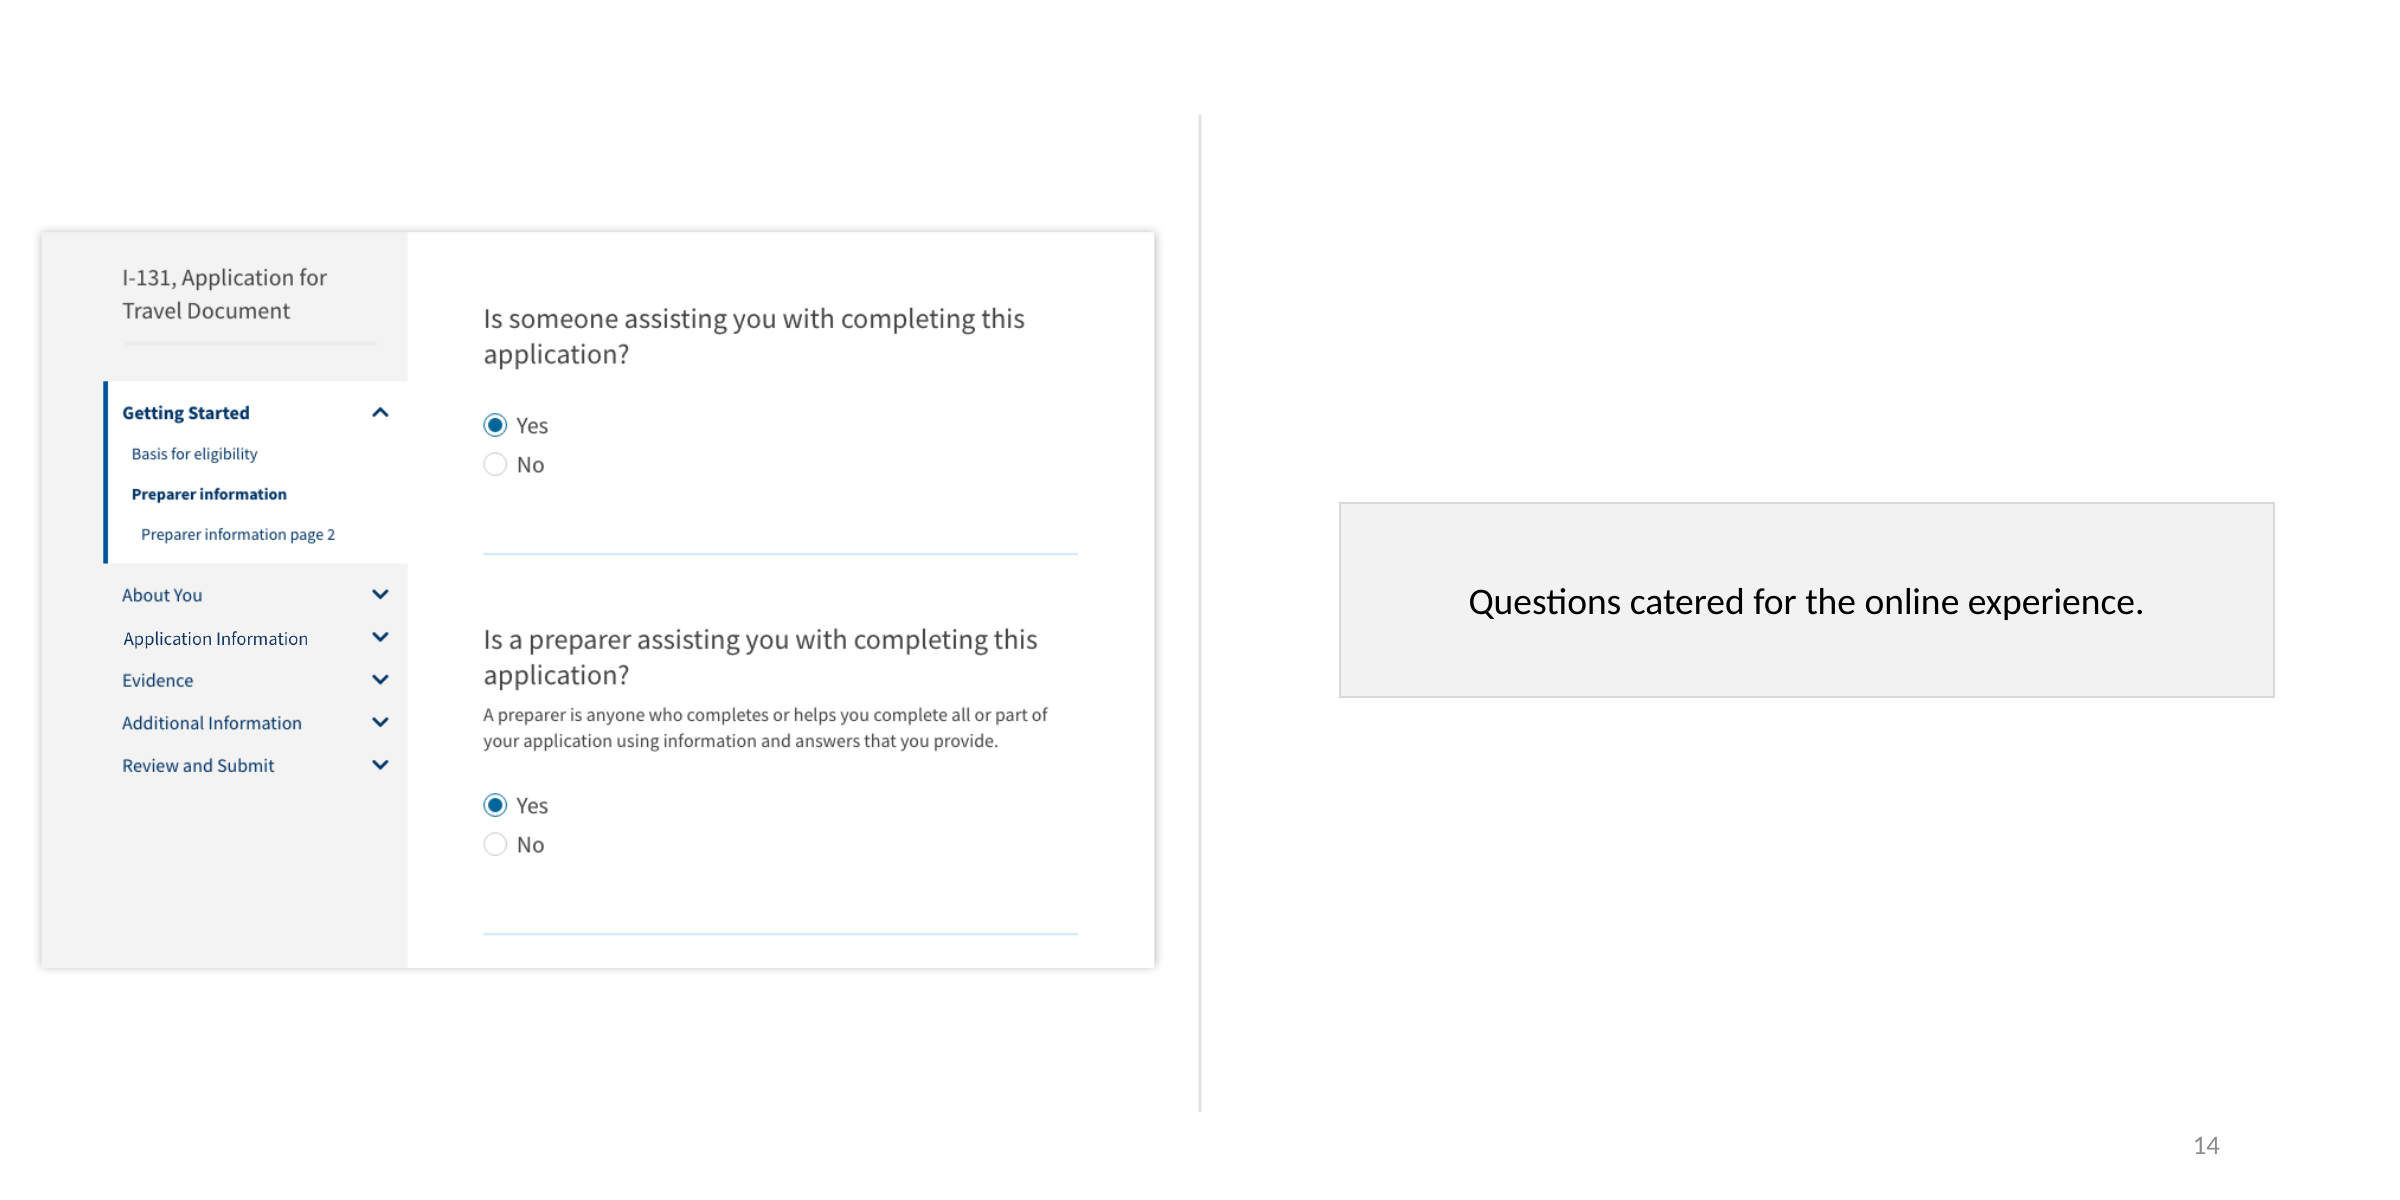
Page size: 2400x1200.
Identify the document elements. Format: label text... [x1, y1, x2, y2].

slide_number 14 [1695, 1112, 2235, 1177]
picture [41, 232, 1155, 968]
text_box Questions catered for the online experience. [1339, 502, 2275, 698]
